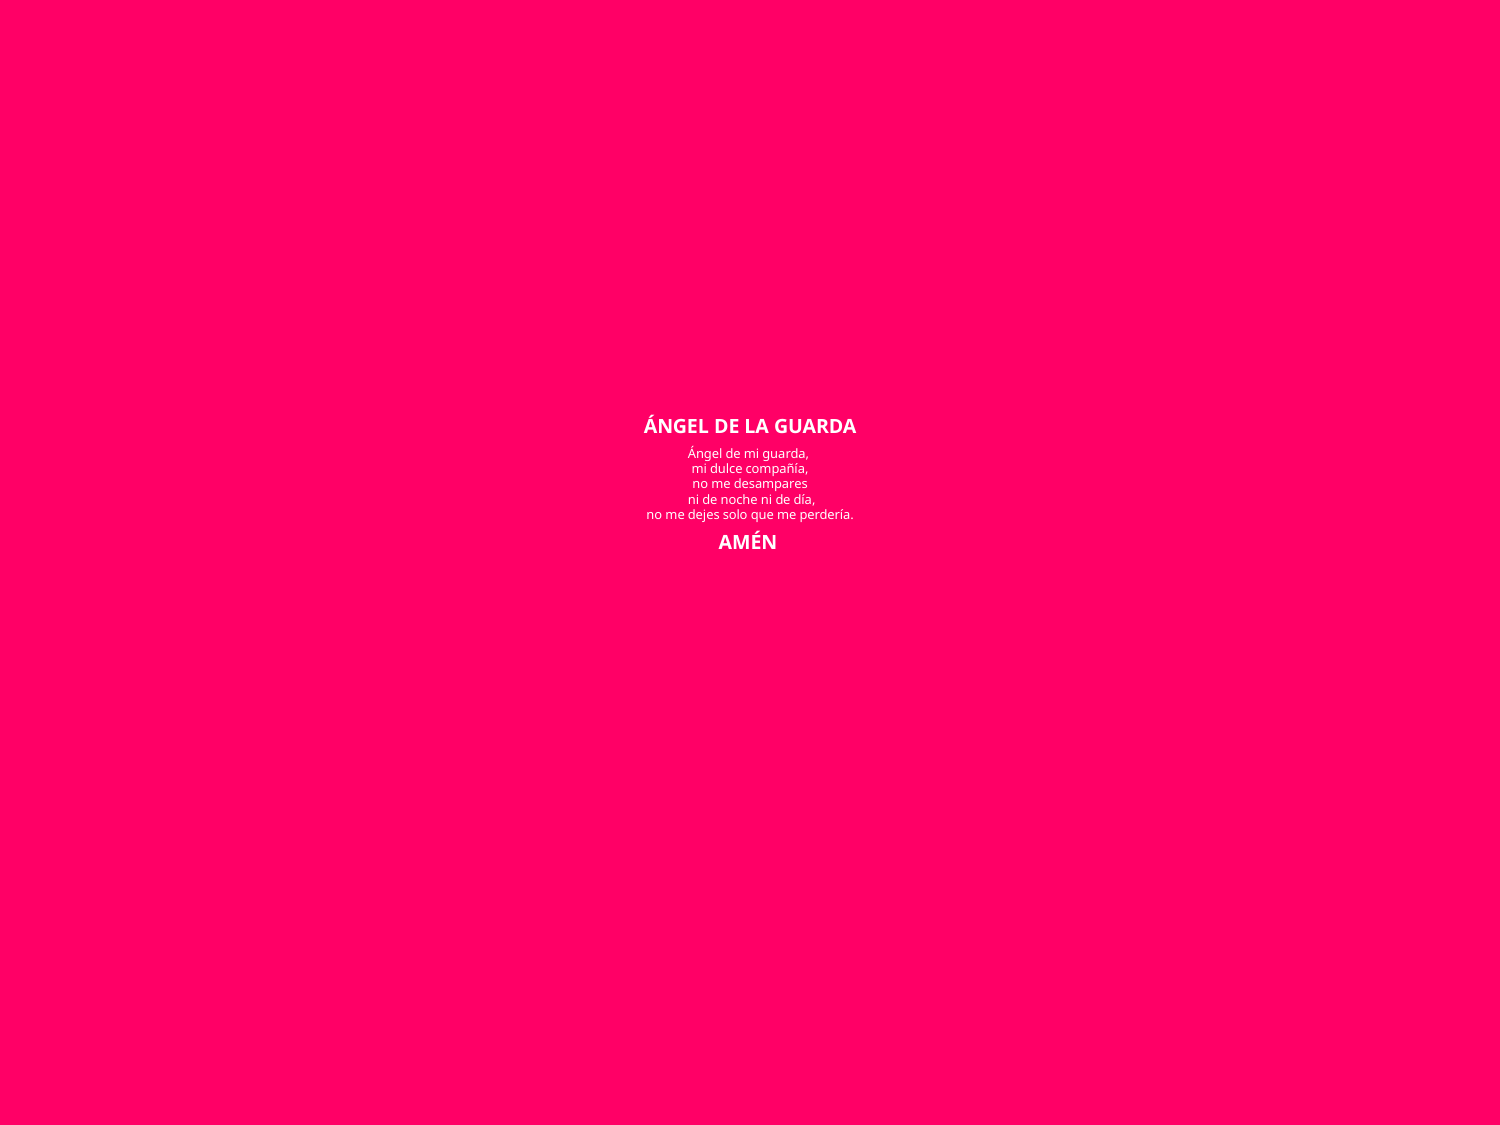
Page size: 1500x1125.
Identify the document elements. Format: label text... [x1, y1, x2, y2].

title ÁNGEL DE LA GUARDA Ángel de mi guarda, mi dulce compañía, no me desampares ni de noche ni de día, no me dejes solo que me perdería. AMÉN [0, 349, 1500, 591]
